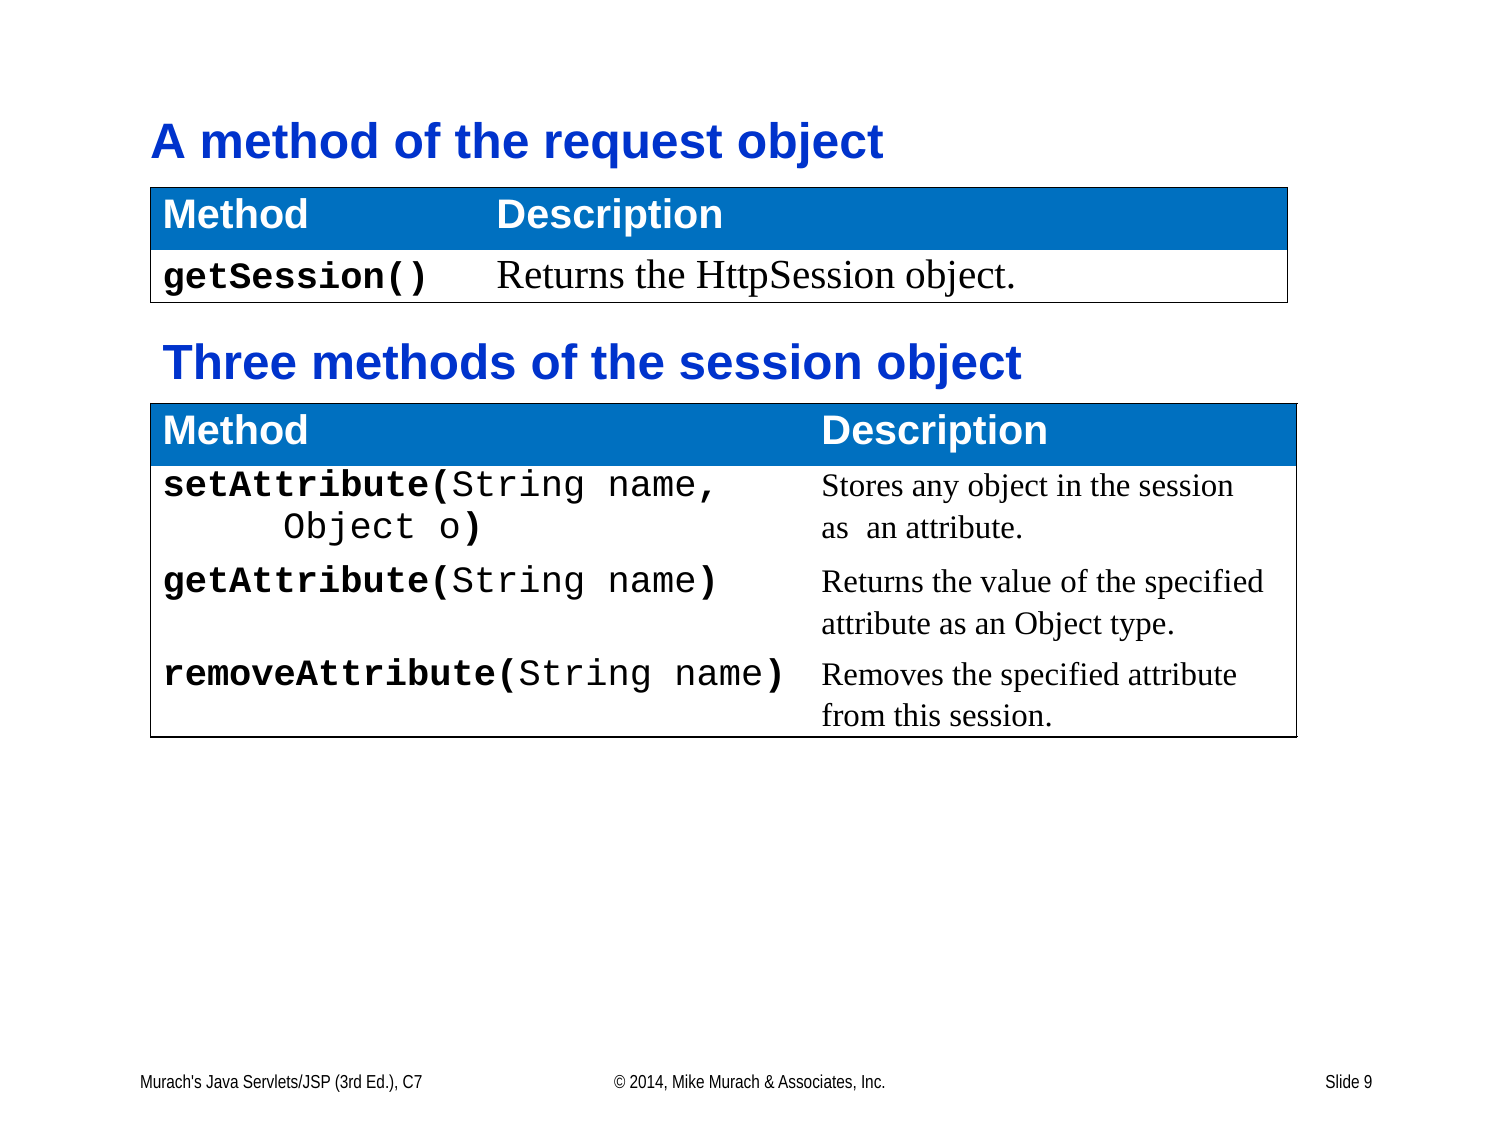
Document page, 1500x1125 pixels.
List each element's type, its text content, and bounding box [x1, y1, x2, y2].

footer © 2014, Mike Murach & Associates, Inc. [474, 1025, 1025, 1100]
slide_number Slide 9 [1074, 1025, 1388, 1100]
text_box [149, 112, 1347, 174]
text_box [149, 174, 1351, 894]
slide_number Murach's Java Servlets/JSP (3rd Ed.), C7 [125, 1025, 450, 1100]
